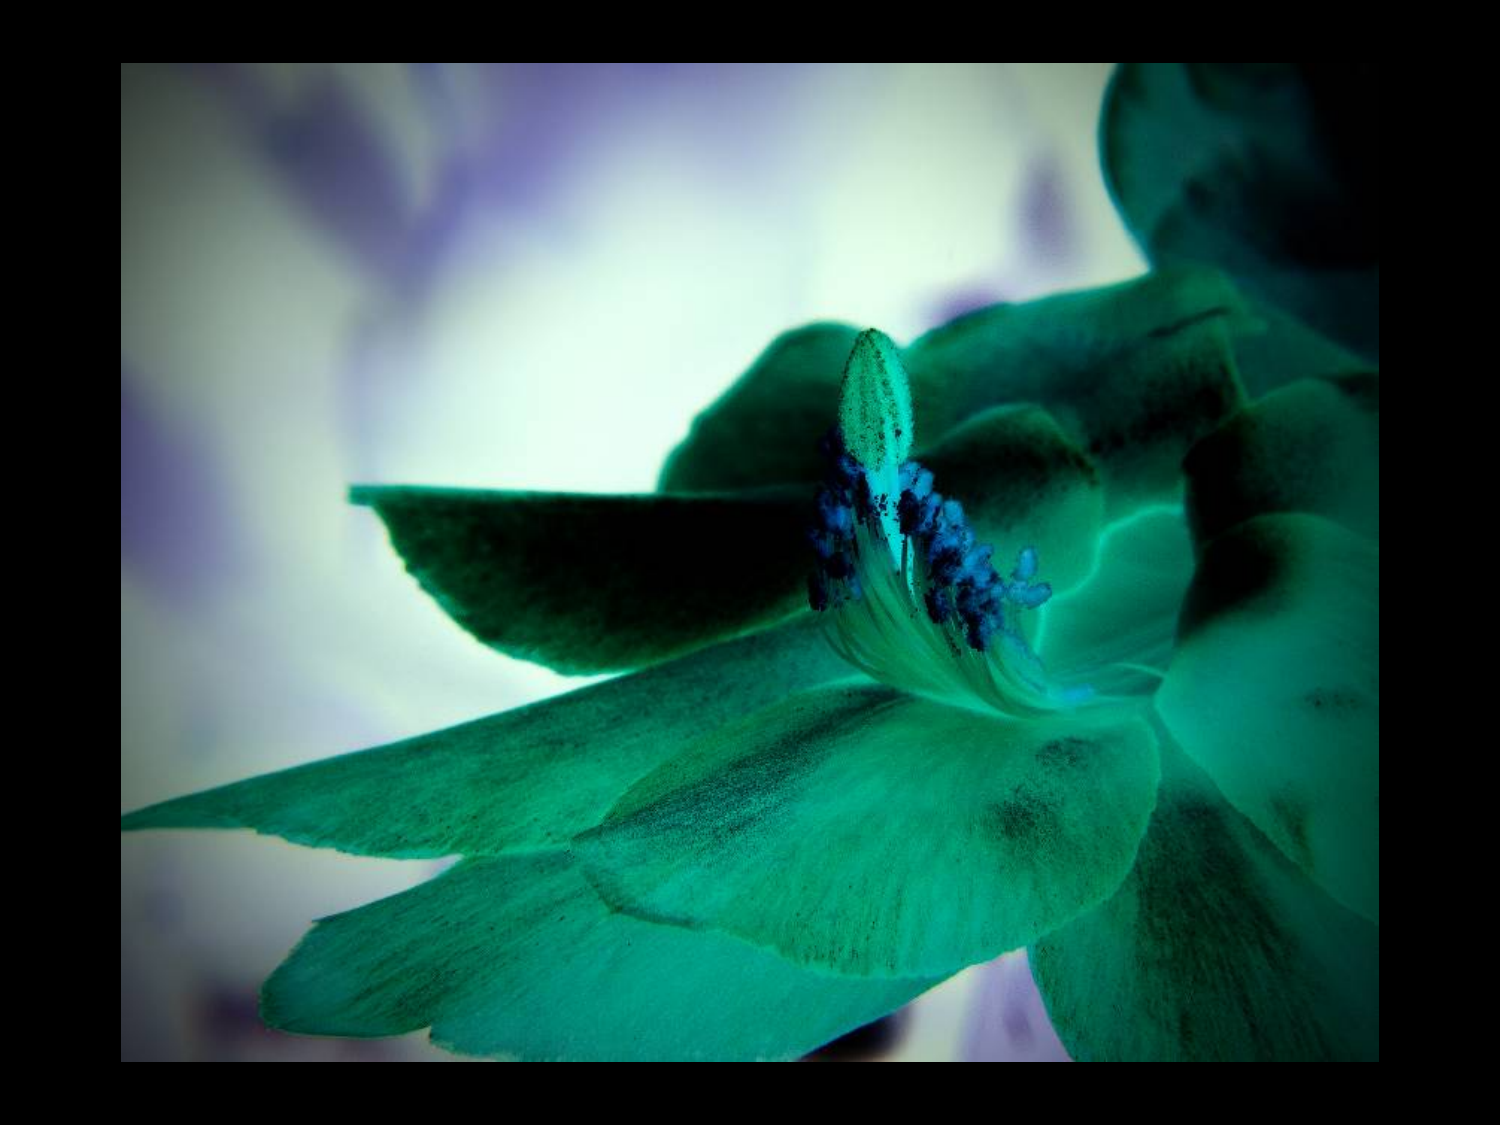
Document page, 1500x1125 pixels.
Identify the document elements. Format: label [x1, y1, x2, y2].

picture [121, 62, 1379, 1063]
